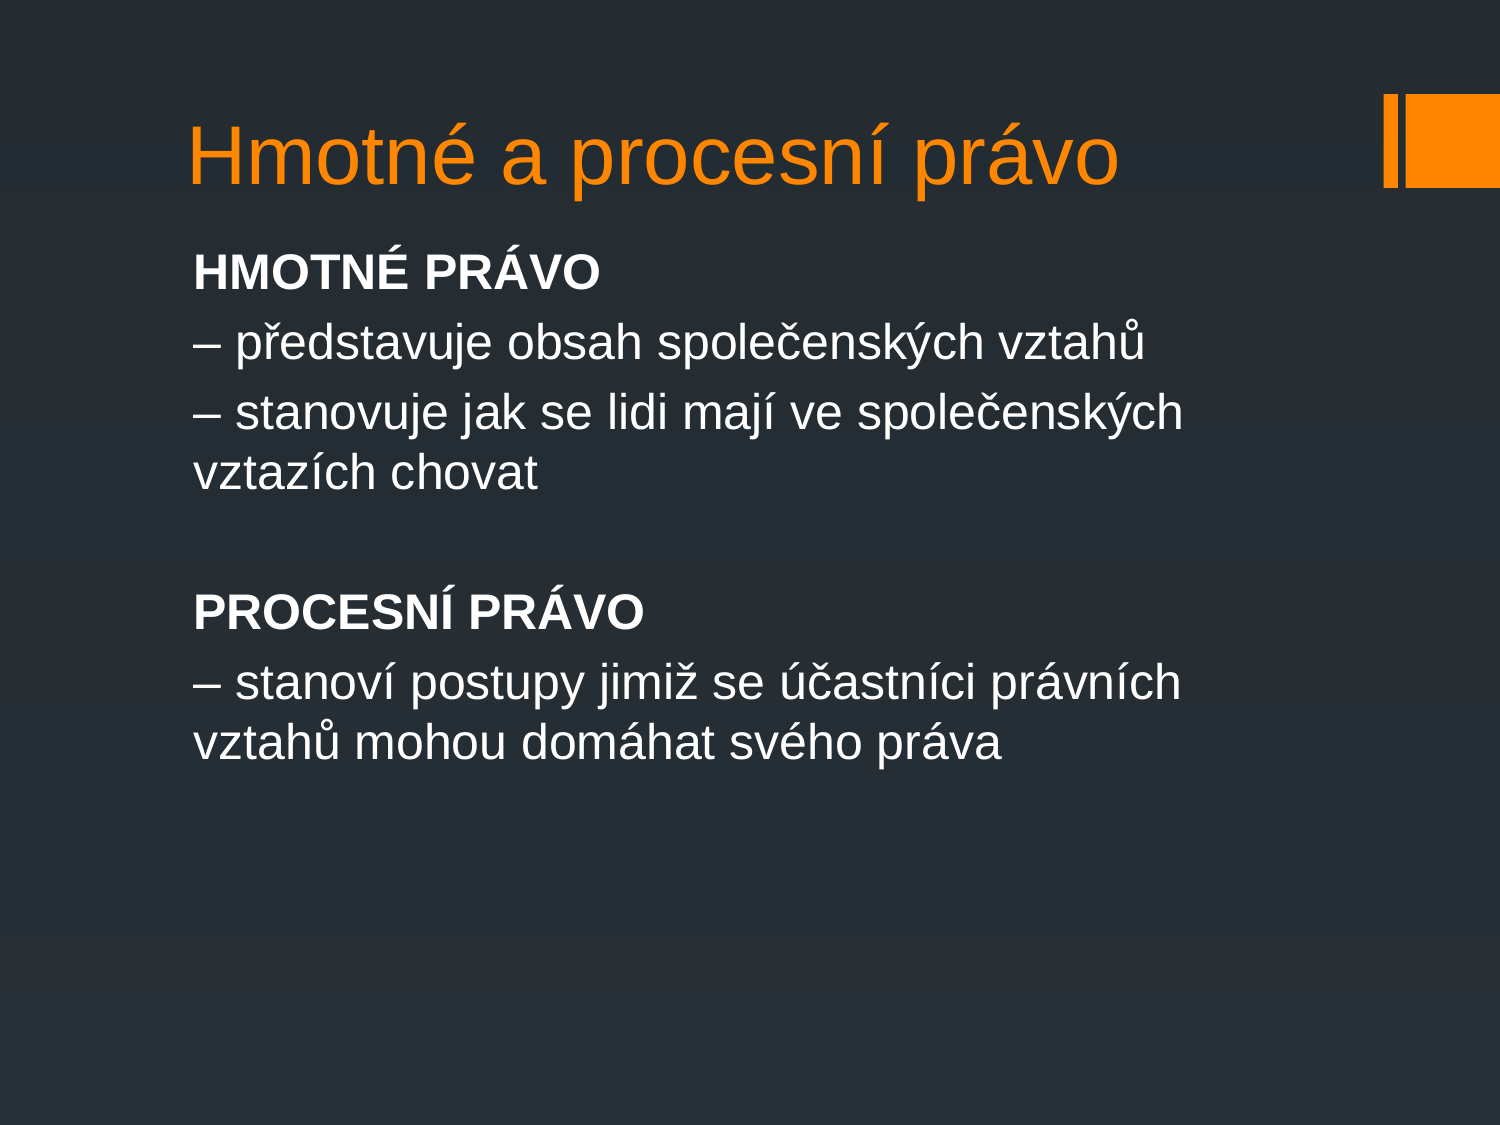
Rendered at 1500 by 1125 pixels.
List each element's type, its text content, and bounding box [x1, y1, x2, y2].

list HMOTNÉ PRÁVO – představuje obsah společenských vztahů – stanovuje jak se lidi mají ve společenských vztazích chovat PROCESNÍ PRÁVO – stanoví postupy jimiž se účastníci právních vztahů mohou domáhat svého práva [171, 231, 1350, 1035]
title Hmotné a procesní právo [171, 19, 1353, 209]
